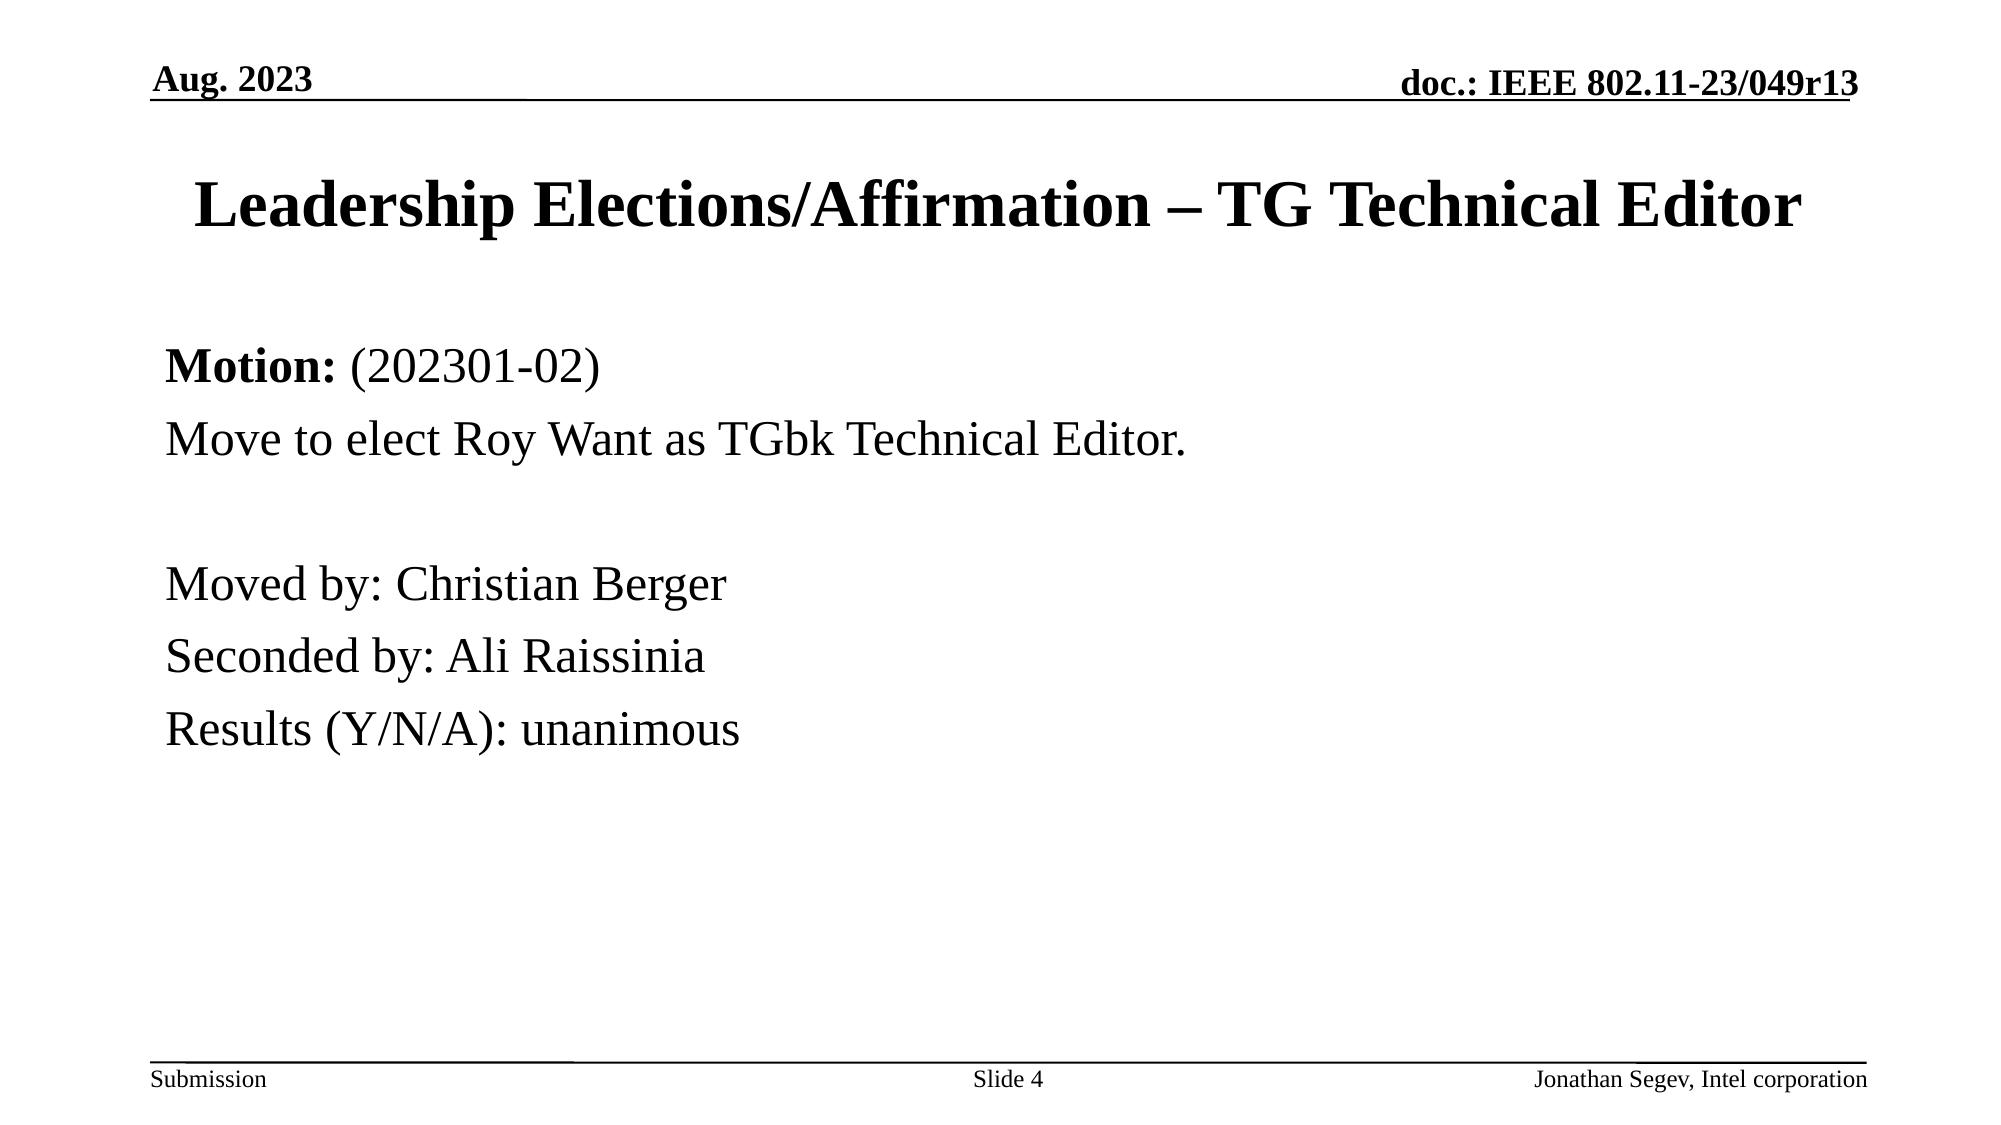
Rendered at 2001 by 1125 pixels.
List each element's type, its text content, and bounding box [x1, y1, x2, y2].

title Leadership Elections/Affirmation – TG Technical Editor [149, 112, 1850, 288]
footer Jonathan Segev, Intel corporation [1171, 1061, 1869, 1093]
list Motion: (202301-02) Move to elect Roy Want as TGbk Technical Editor. Moved by: Christian Berger Seconded by: Ali Raissinia Results (Y/N/A): unanimous [149, 324, 1850, 1000]
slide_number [152, 54, 563, 100]
slide_number Slide 4 [950, 1061, 1067, 1123]
